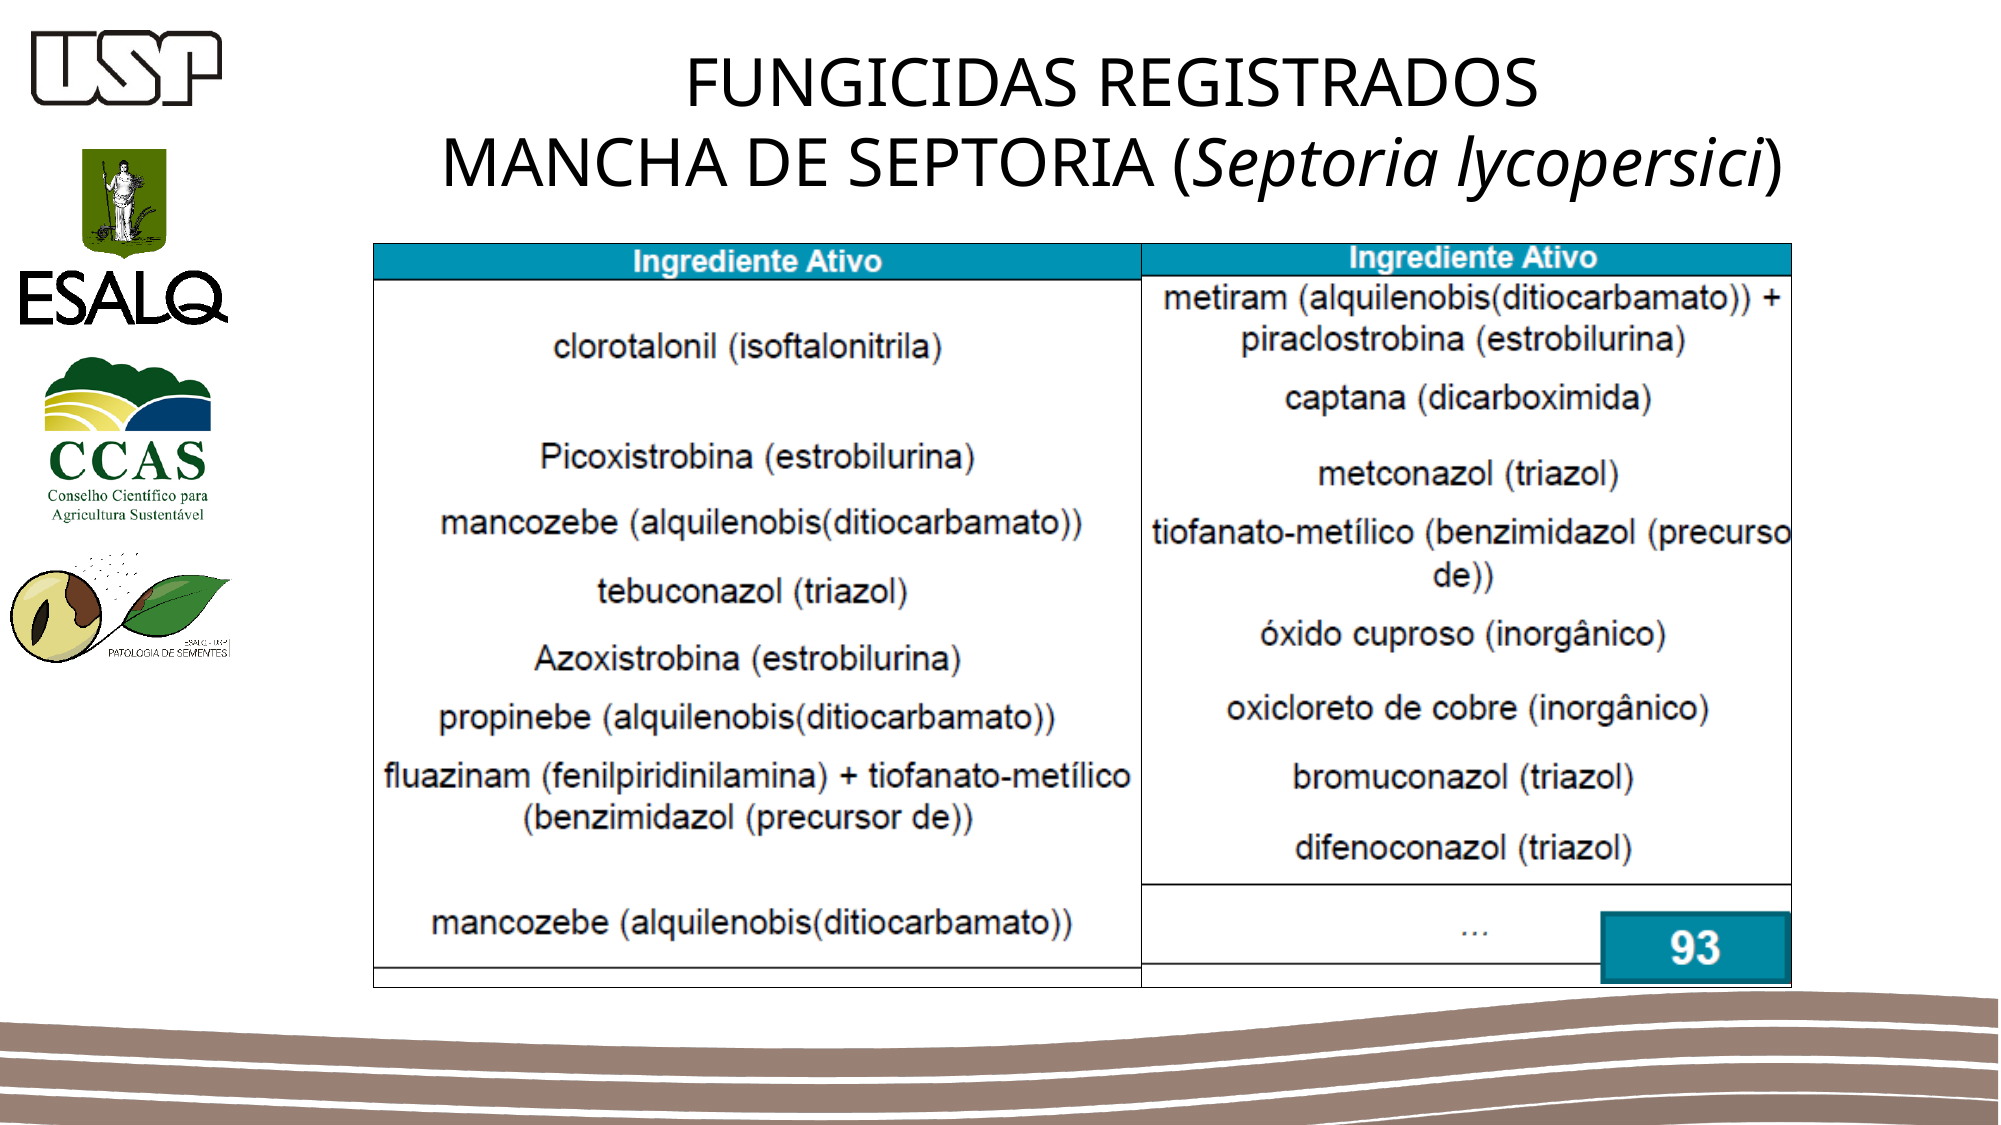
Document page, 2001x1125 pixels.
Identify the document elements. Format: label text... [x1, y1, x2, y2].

picture [737, 250, 798, 272]
picture [20, 353, 233, 527]
picture [31, 30, 222, 106]
picture [807, 250, 882, 272]
picture [692, 250, 726, 272]
picture [373, 251, 1792, 988]
picture [20, 149, 228, 325]
picture [1523, 246, 1598, 268]
picture [1396, 246, 1514, 268]
picture [10, 553, 234, 668]
picture [1351, 246, 1357, 268]
text_box FUNGICIDAS REGISTRADOS MANCHA DE SEPTORIA (Septoria lycopersici) [291, 30, 1934, 208]
picture [635, 250, 641, 272]
picture [729, 250, 734, 272]
